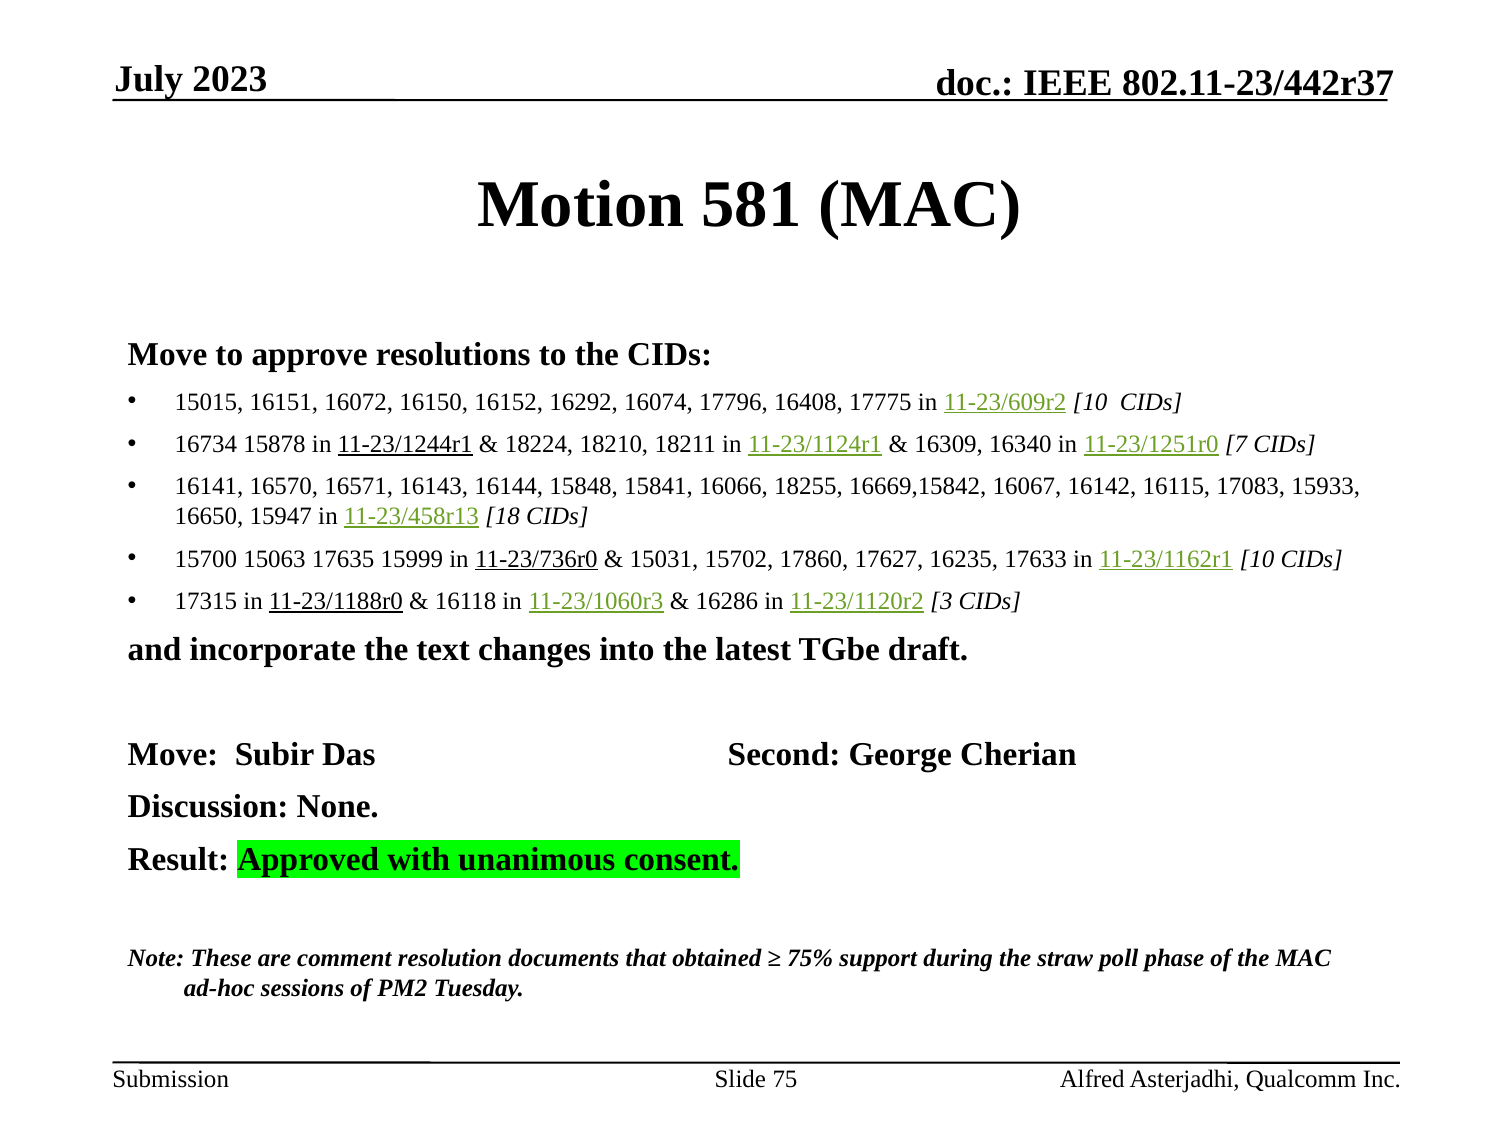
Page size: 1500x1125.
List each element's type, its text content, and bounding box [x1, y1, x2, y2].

list Move to approve resolutions to the CIDs: 15015, 16151, 16072, 16150, 16152, 16292, 16074, 17796, 16408, 17775 in 11-23/609r2 [10 CIDs] 16734 15878 in 11-23/1244r1 & 18224, 18210, 18211 in 11-23/1124r1 & 16309, 16340 in 11-23/1251r0 [7 CIDs] 16141, 16570, 16571, 16143, 16144, 15848, 15841, 16066, 18255, 16669,15842, 16067, 16142, 16115, 17083, 15933, 16650, 15947 in 11-23/458r13 [18 CIDs] 15700 15063 17635 15999 in 11-23/736r0 & 15031, 15702, 17860, 17627, 16235, 17633 in 11-23/1162r1 [10 CIDs] 17315 in 11-23/1188r0 & 16118 in 11-23/1060r3 & 16286 in 11-23/1120r2 [3 CIDs] and incorporate the text changes into the latest TGbe draft. Move: Subir Das Second: George Cherian Discussion: None. Result: Approved with unanimous consent. Note: These are comment resolution documents that obtained ≥ 75% support during the straw poll phase of the MAC ad-hoc sessions of PM2 Tuesday. [112, 324, 1388, 1063]
title Motion 581 (MAC) [112, 112, 1388, 288]
slide_number Slide 75 [712, 1061, 800, 1123]
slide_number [114, 54, 423, 100]
footer Alfred Asterjadhi, Qualcomm Inc. [878, 1061, 1402, 1093]
